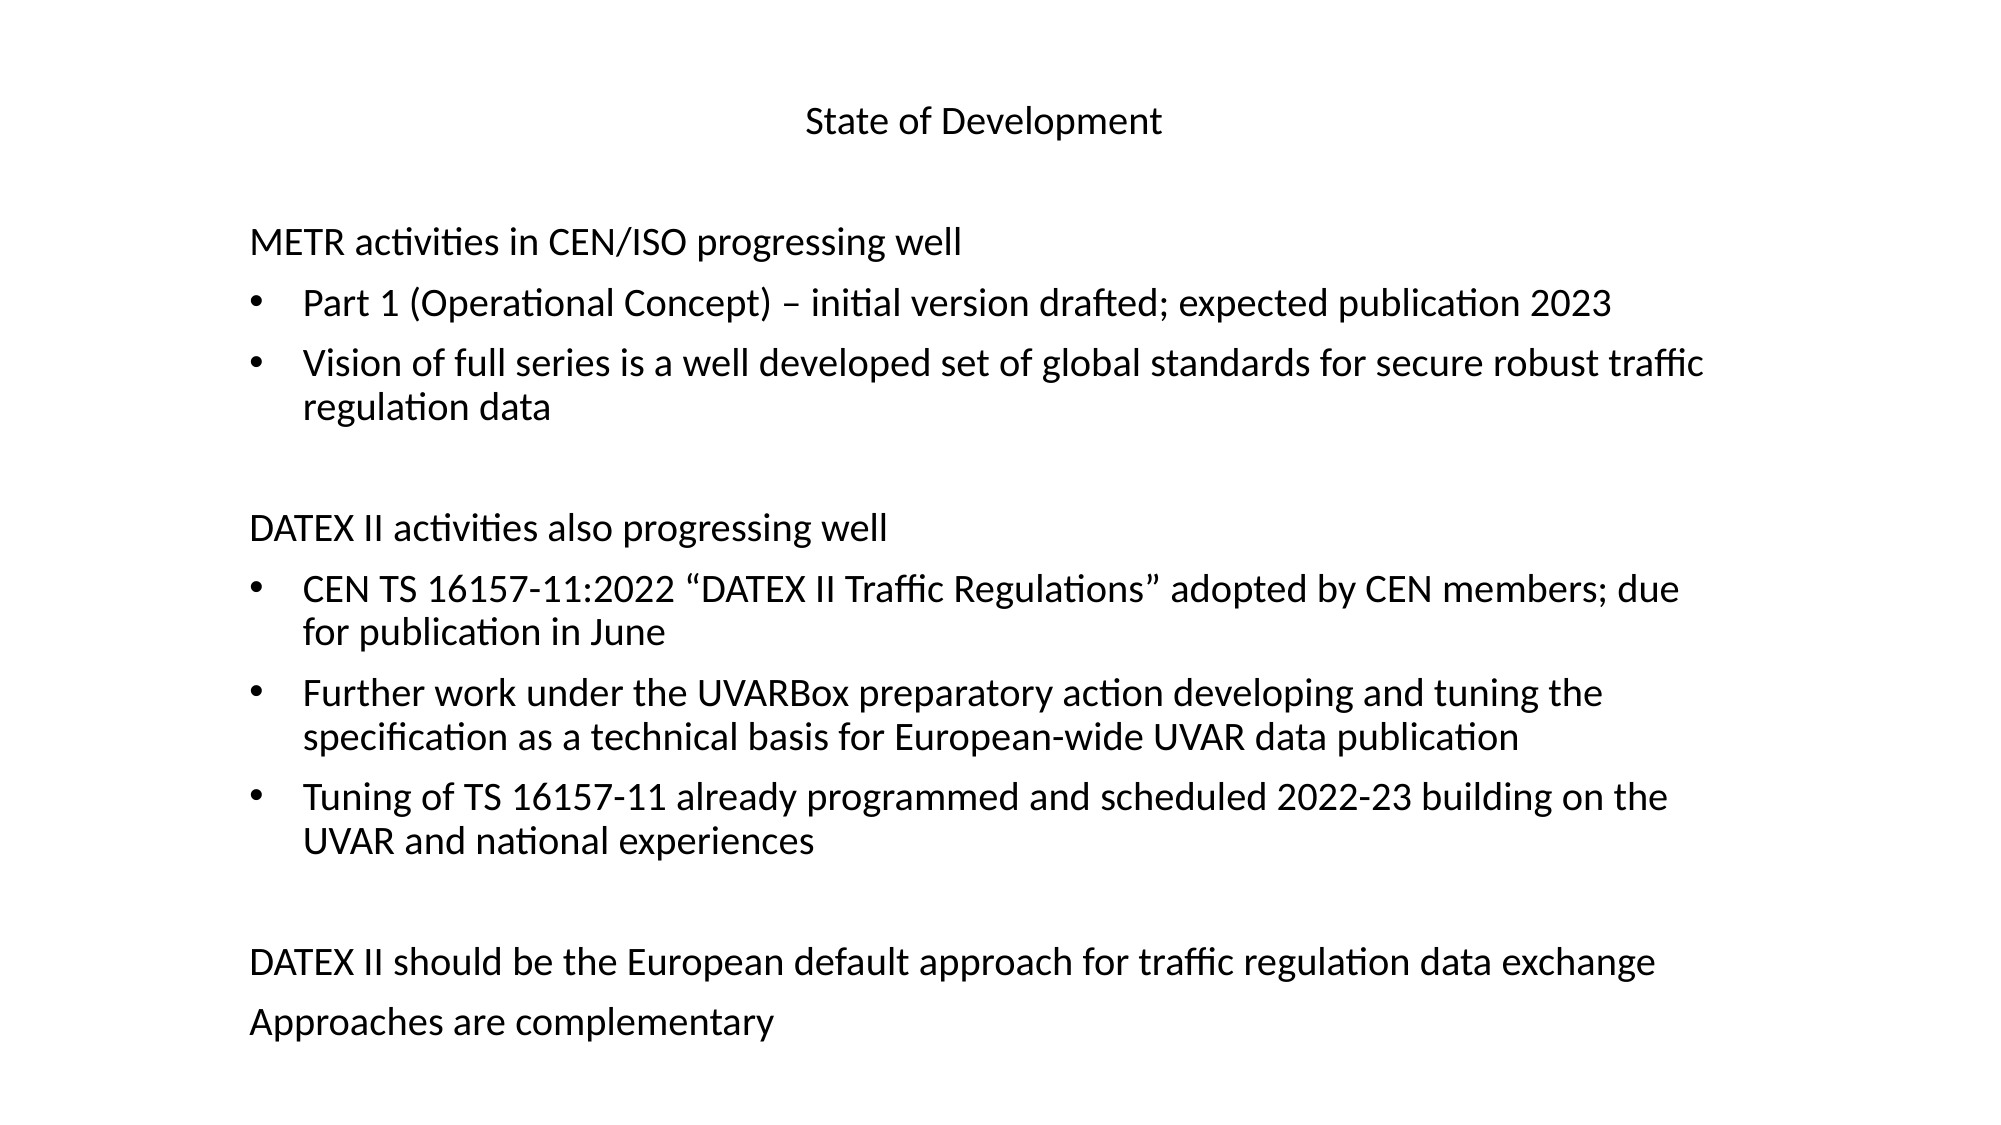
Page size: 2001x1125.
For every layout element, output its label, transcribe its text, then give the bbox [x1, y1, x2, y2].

subtitle State of Development METR activities in CEN/ISO progressing well Part 1 (Operational Concept) – initial version drafted; expected publication 2023 Vision of full series is a well developed set of global standards for secure robust traffic regulation data DATEX II activities also progressing well CEN TS 16157-11:2022 “DATEX II Traffic Regulations” adopted by CEN members; due for publication in June Further work under the UVARBox preparatory action developing and tuning the specification as a technical basis for European-wide UVAR data publication Tuning of TS 16157-11 already programmed and scheduled 2022-23 building on the UVAR and national experiences DATEX II should be the European default approach for traffic regulation data exchange Approaches are complementary [234, 92, 1735, 1056]
